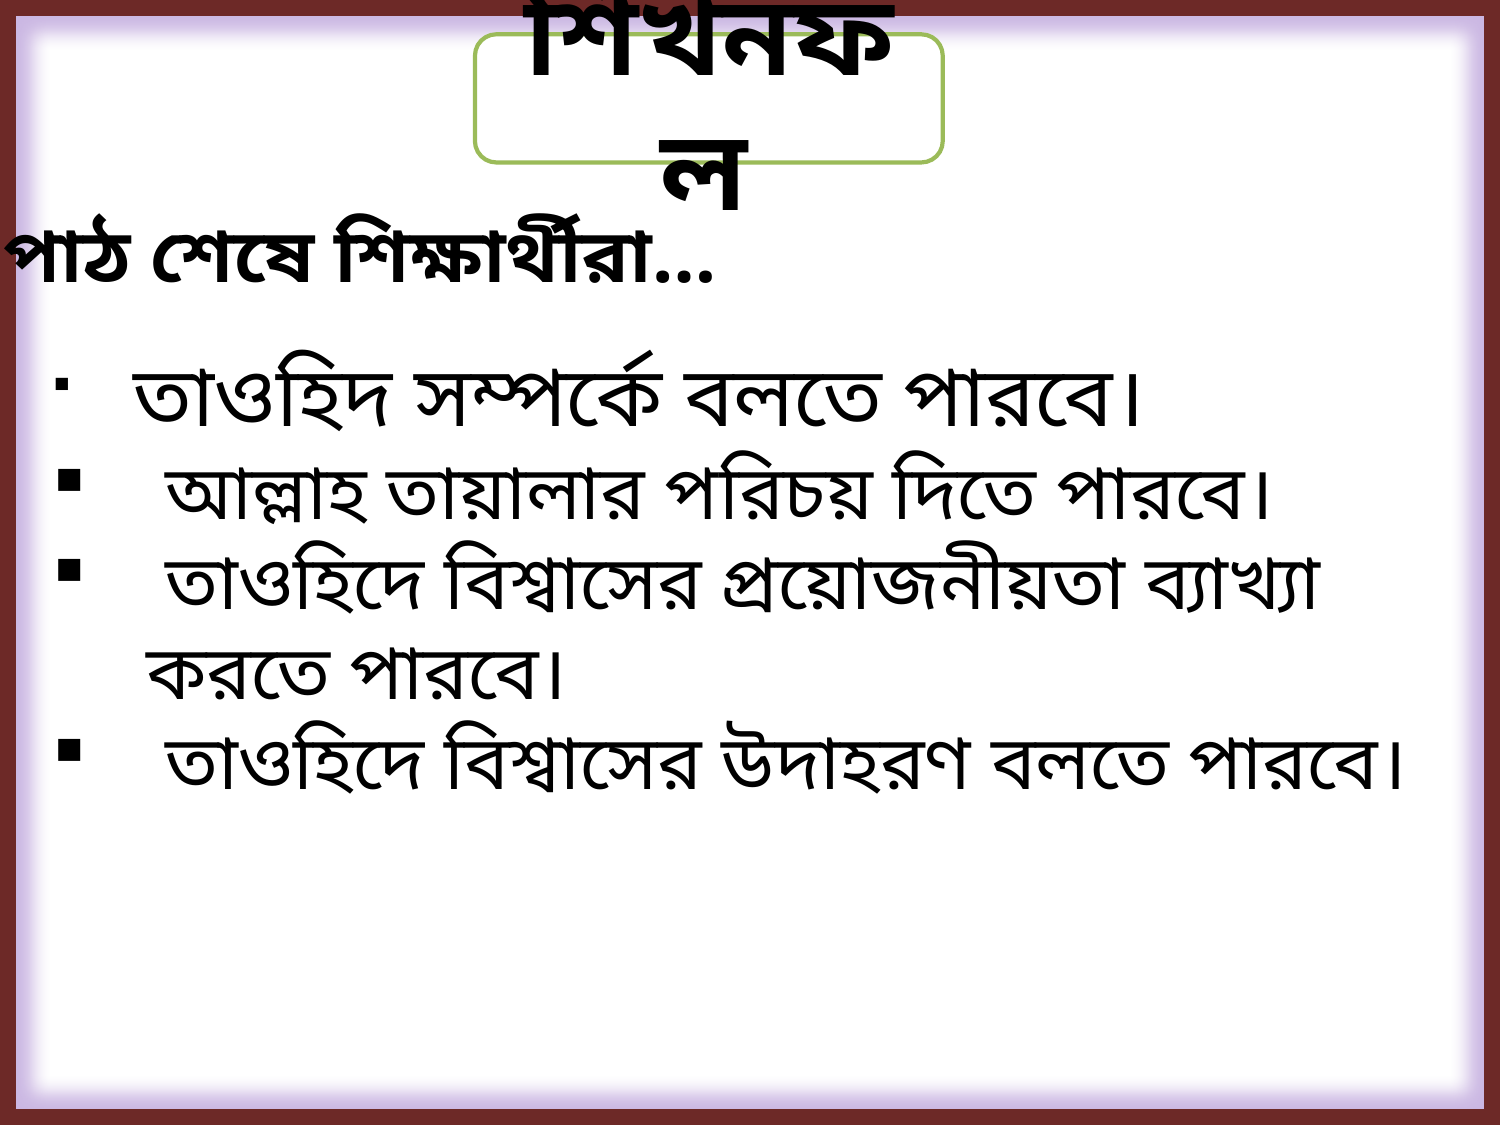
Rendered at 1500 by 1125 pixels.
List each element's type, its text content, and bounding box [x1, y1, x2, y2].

text_box তাওহিদ সম্পর্কে বলতে পারবে। আল্লাহ তায়ালার পরিচয় দিতে পারবে। তাওহিদে বিশ্বাসের প্রয়োজনীয়তা ব্যাখ্যা করতে পারবে। তাওহিদে বিশ্বাসের উদাহরণ বলতে পারবে। [37, 327, 1438, 812]
text_box শিখনফল [472, 32, 945, 165]
text_box [0, 0, 1500, 1125]
text_box এ পাঠ শেষে শিক্ষার্থীরা… [0, 199, 732, 305]
